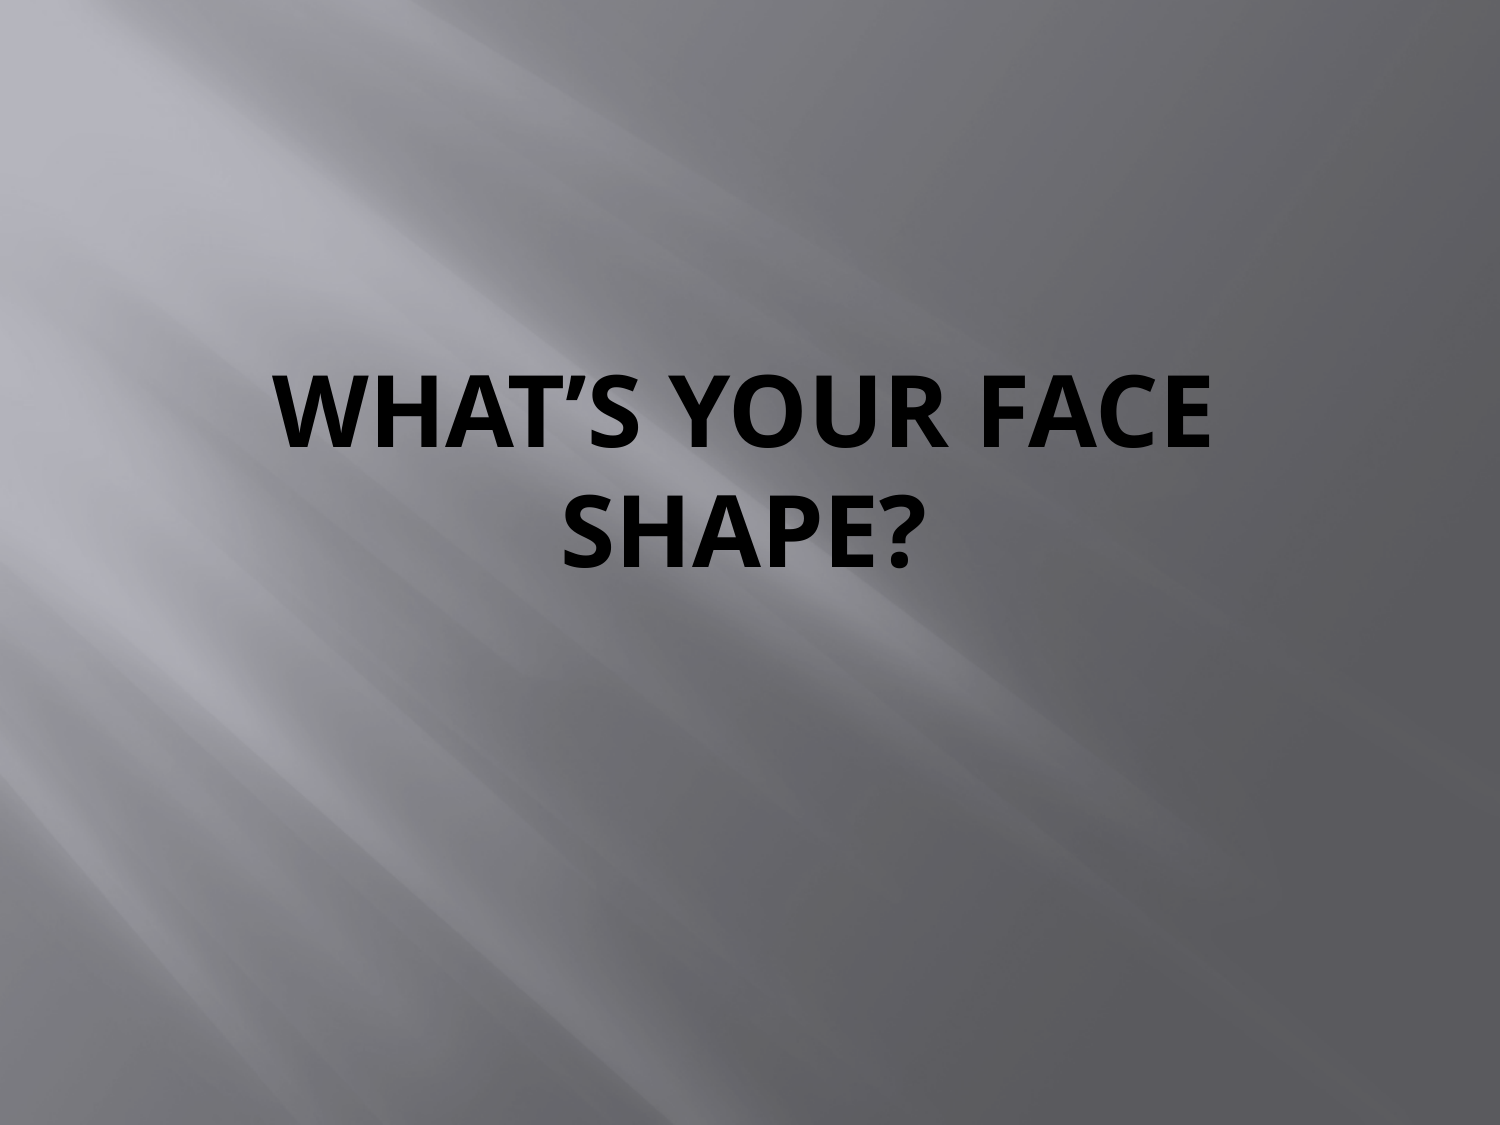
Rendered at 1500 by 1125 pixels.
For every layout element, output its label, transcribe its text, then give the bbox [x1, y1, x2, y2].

title What’s your face shape? [69, 224, 1420, 588]
